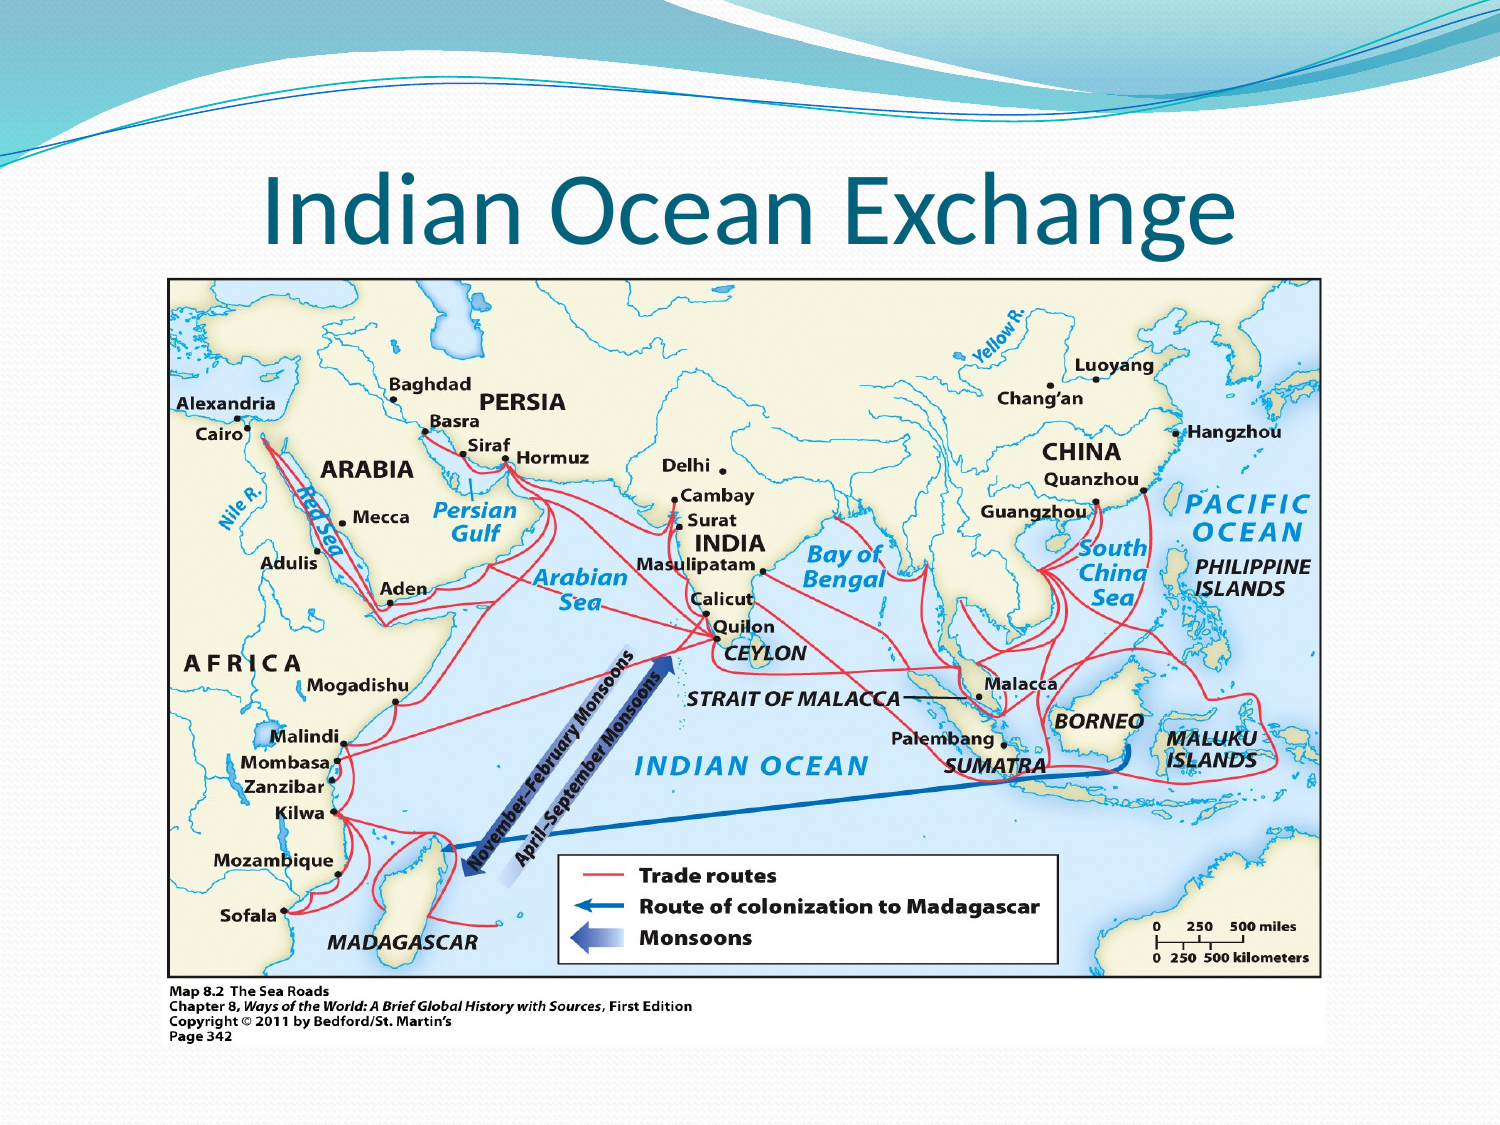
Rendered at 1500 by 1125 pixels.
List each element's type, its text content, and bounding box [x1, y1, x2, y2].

title Indian Ocean Exchange [75, 112, 1425, 266]
picture [162, 274, 1326, 1046]
